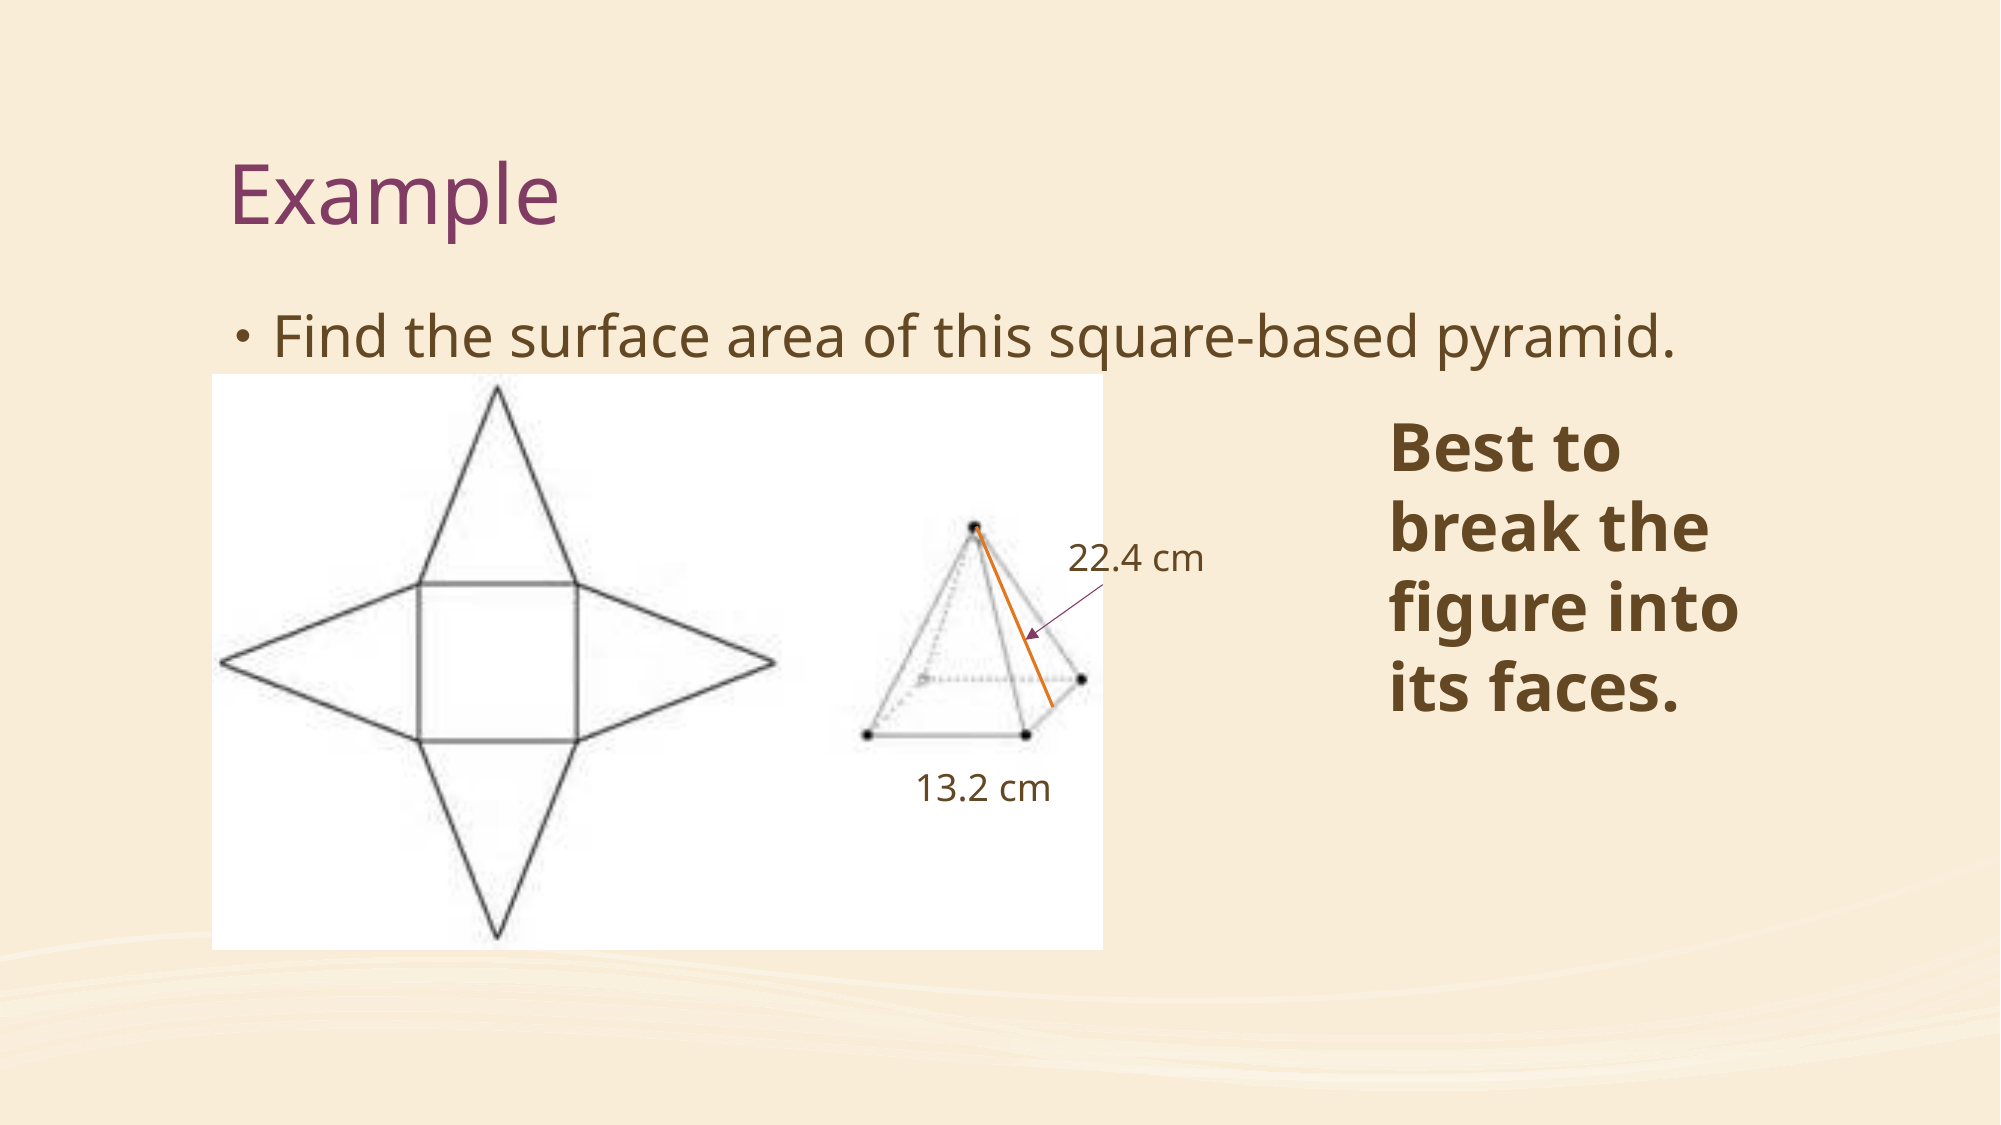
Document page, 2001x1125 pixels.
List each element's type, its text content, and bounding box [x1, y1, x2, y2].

text_box Best to break the figure into its faces. [1373, 397, 1837, 733]
picture [212, 374, 1103, 950]
list Find the surface area of this square-based pyramid. [212, 299, 1788, 950]
title Example [212, 50, 1788, 250]
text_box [1025, 584, 1103, 640]
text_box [976, 526, 1053, 708]
text_box 22.4 cm [1103, 526, 1259, 587]
